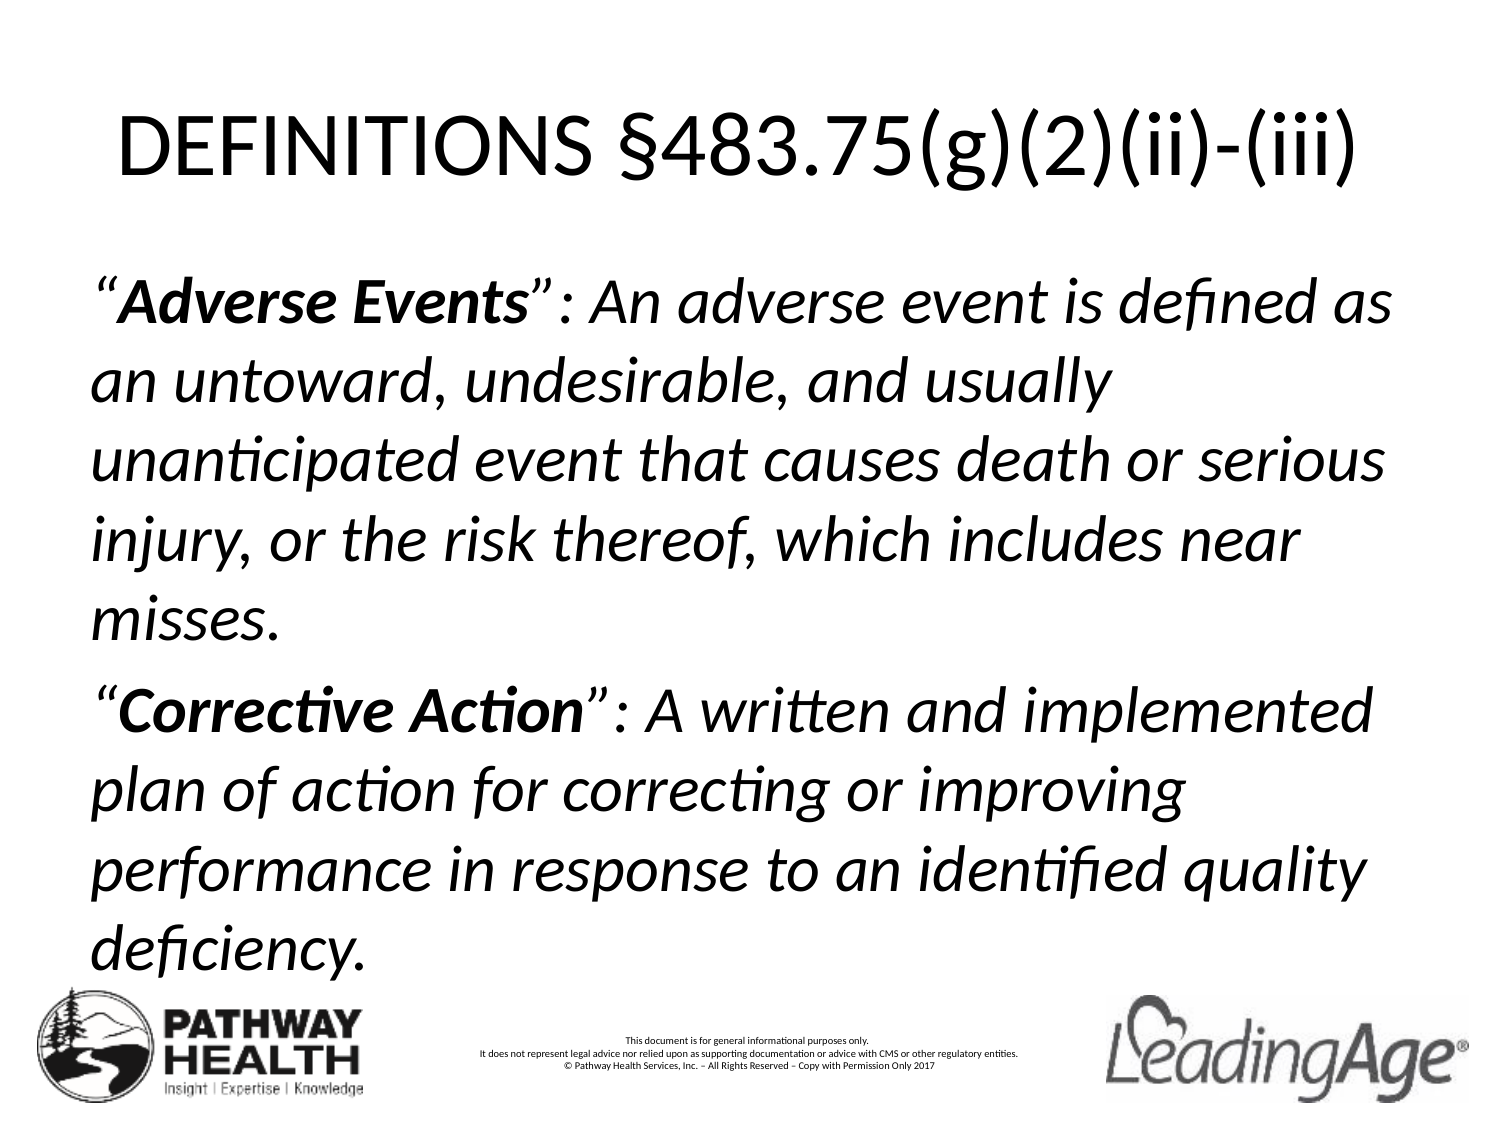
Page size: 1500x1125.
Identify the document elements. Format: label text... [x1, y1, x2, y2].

picture [1106, 995, 1469, 1103]
picture [37, 986, 363, 1103]
list “Adverse Events”: An adverse event is defined as an untoward, undesirable, and usually unanticipated event that causes death or serious injury, or the risk thereof, which includes near misses. “Corrective Action”: A written and implemented plan of action for correcting or improving performance in response to an identified quality deficiency. [75, 249, 1426, 993]
title DEFINITIONS §483.75(g)(2)(ii)-(iii) [75, 45, 1425, 233]
